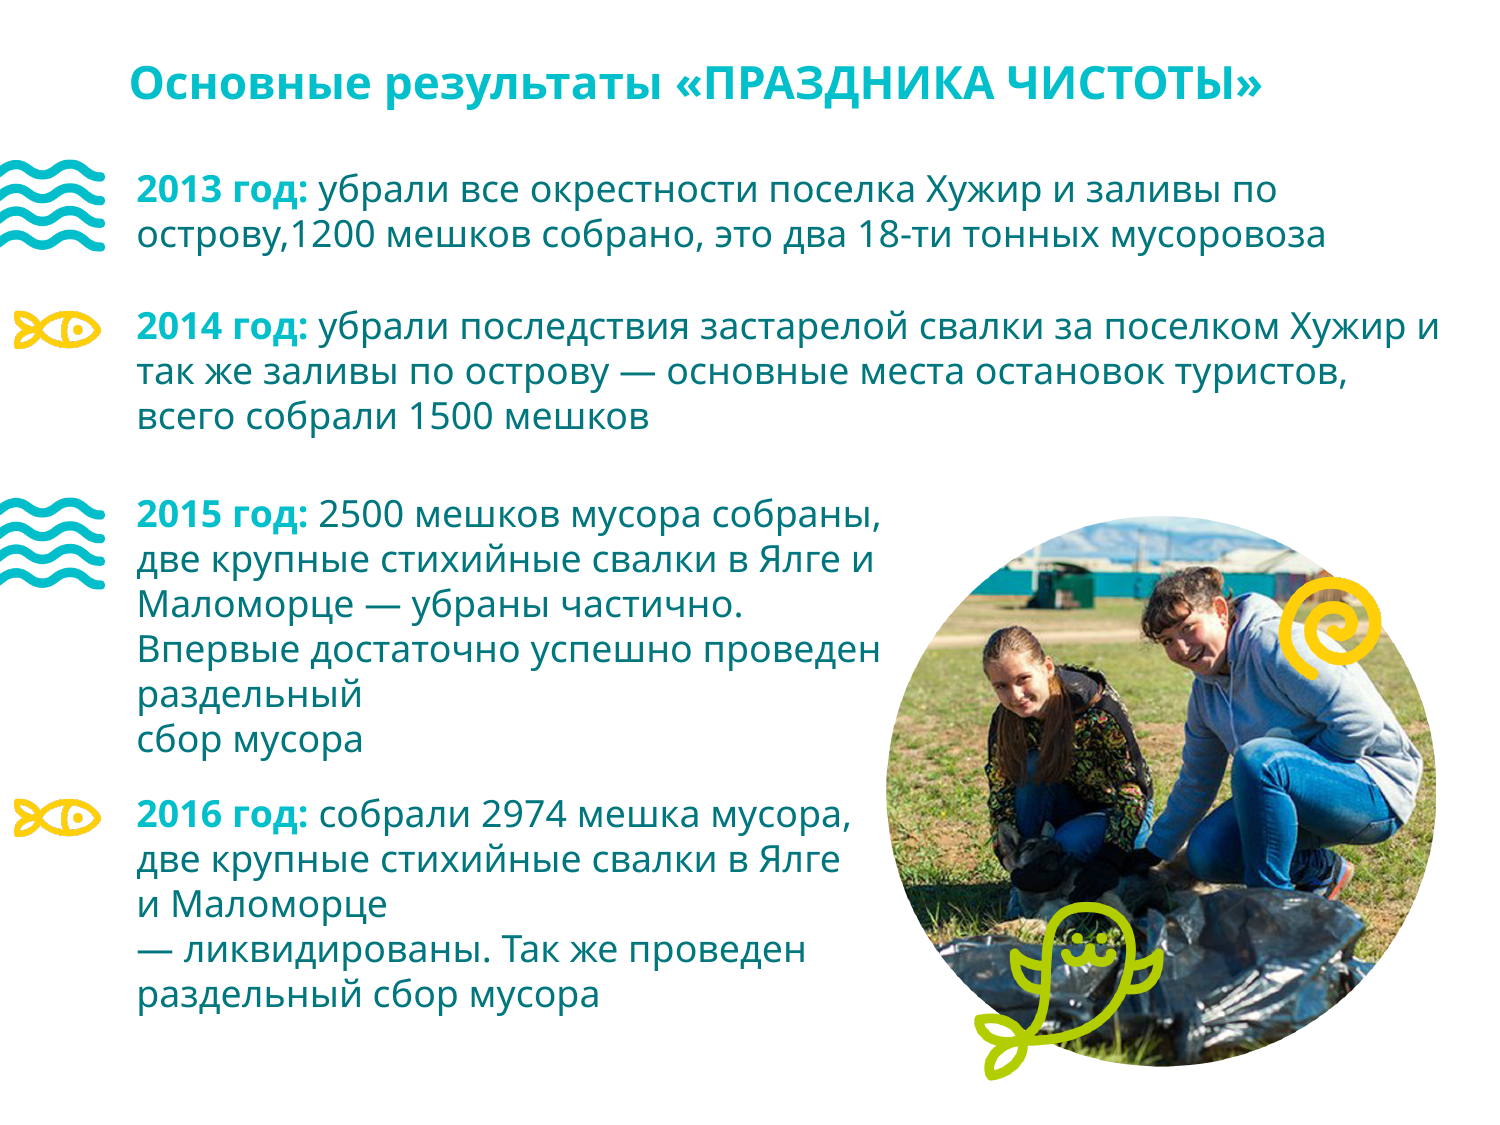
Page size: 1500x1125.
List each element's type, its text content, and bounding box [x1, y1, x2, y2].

picture [880, 506, 1436, 1082]
picture [0, 494, 105, 590]
picture [0, 301, 105, 360]
text_box 2013 год: убрали все окрестности поселка Хужир и заливы по острову,1200 мешков собрано, это два 18-ти тонных мусоровоза [121, 149, 1468, 287]
picture [0, 789, 105, 847]
picture [0, 156, 105, 253]
text_box 2014 год: убрали последствия застарелой свалки за поселком Хужир и так же заливы по острову — основные места остановок туристов, всего собрали 1500 мешков [121, 287, 1468, 577]
text_box 2016 год: собрали 2974 мешка мусора, две крупные стихийные свалки в Ялге и Маломорце — ликвидированы. Так же проведен раздельный сбор мусора [121, 774, 875, 1065]
text_box 2015 год: 2500 мешков мусора собраны, две крупные стихийные свалки в Ялге и Маломорце — убраны частично. Впервые достаточно успешно проведен раздельный сбор мусора [121, 474, 933, 774]
text_box Основные результаты «ПРАЗДНИКА ЧИСТОТЫ» [113, 39, 1482, 113]
